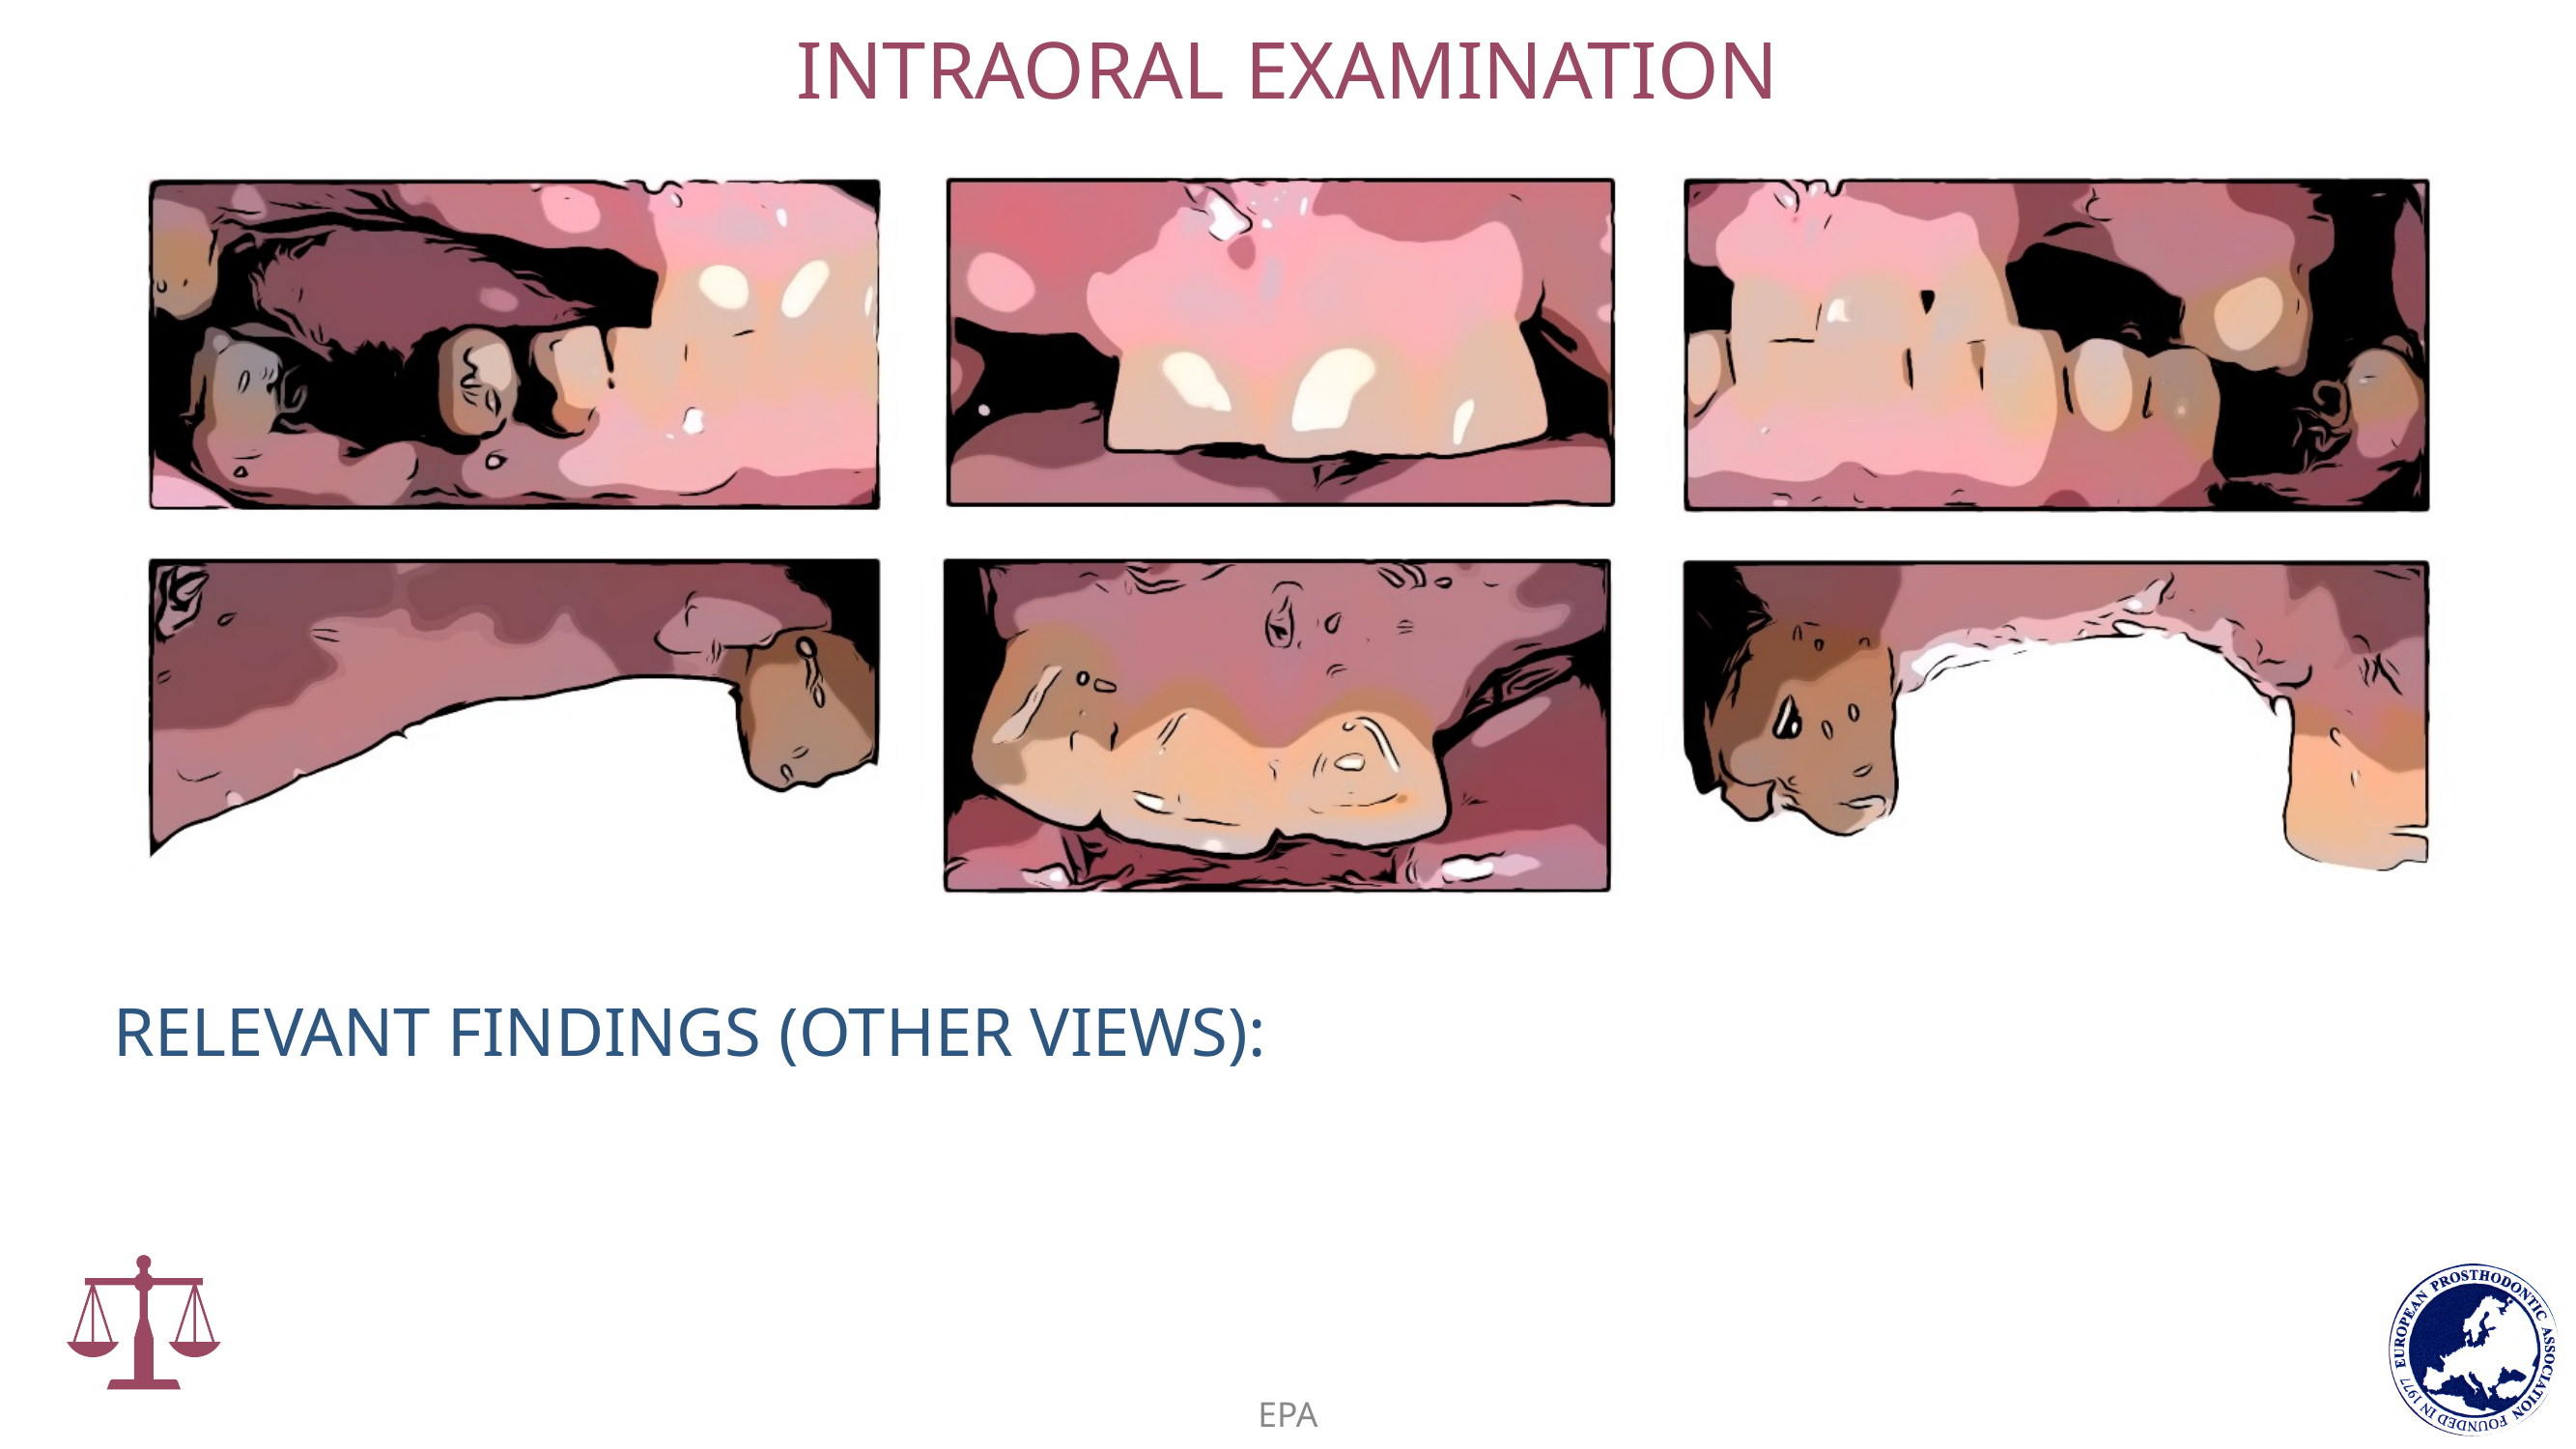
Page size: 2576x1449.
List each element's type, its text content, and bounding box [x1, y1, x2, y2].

text_box [67, 1255, 221, 1390]
picture [2389, 1263, 2560, 1436]
text_box intraoral examination [381, 14, 2194, 124]
text_box EPA [988, 1385, 1587, 1441]
picture [0, 159, 2576, 921]
text_box RELEVANT Findings (other views): [105, 991, 2470, 1223]
